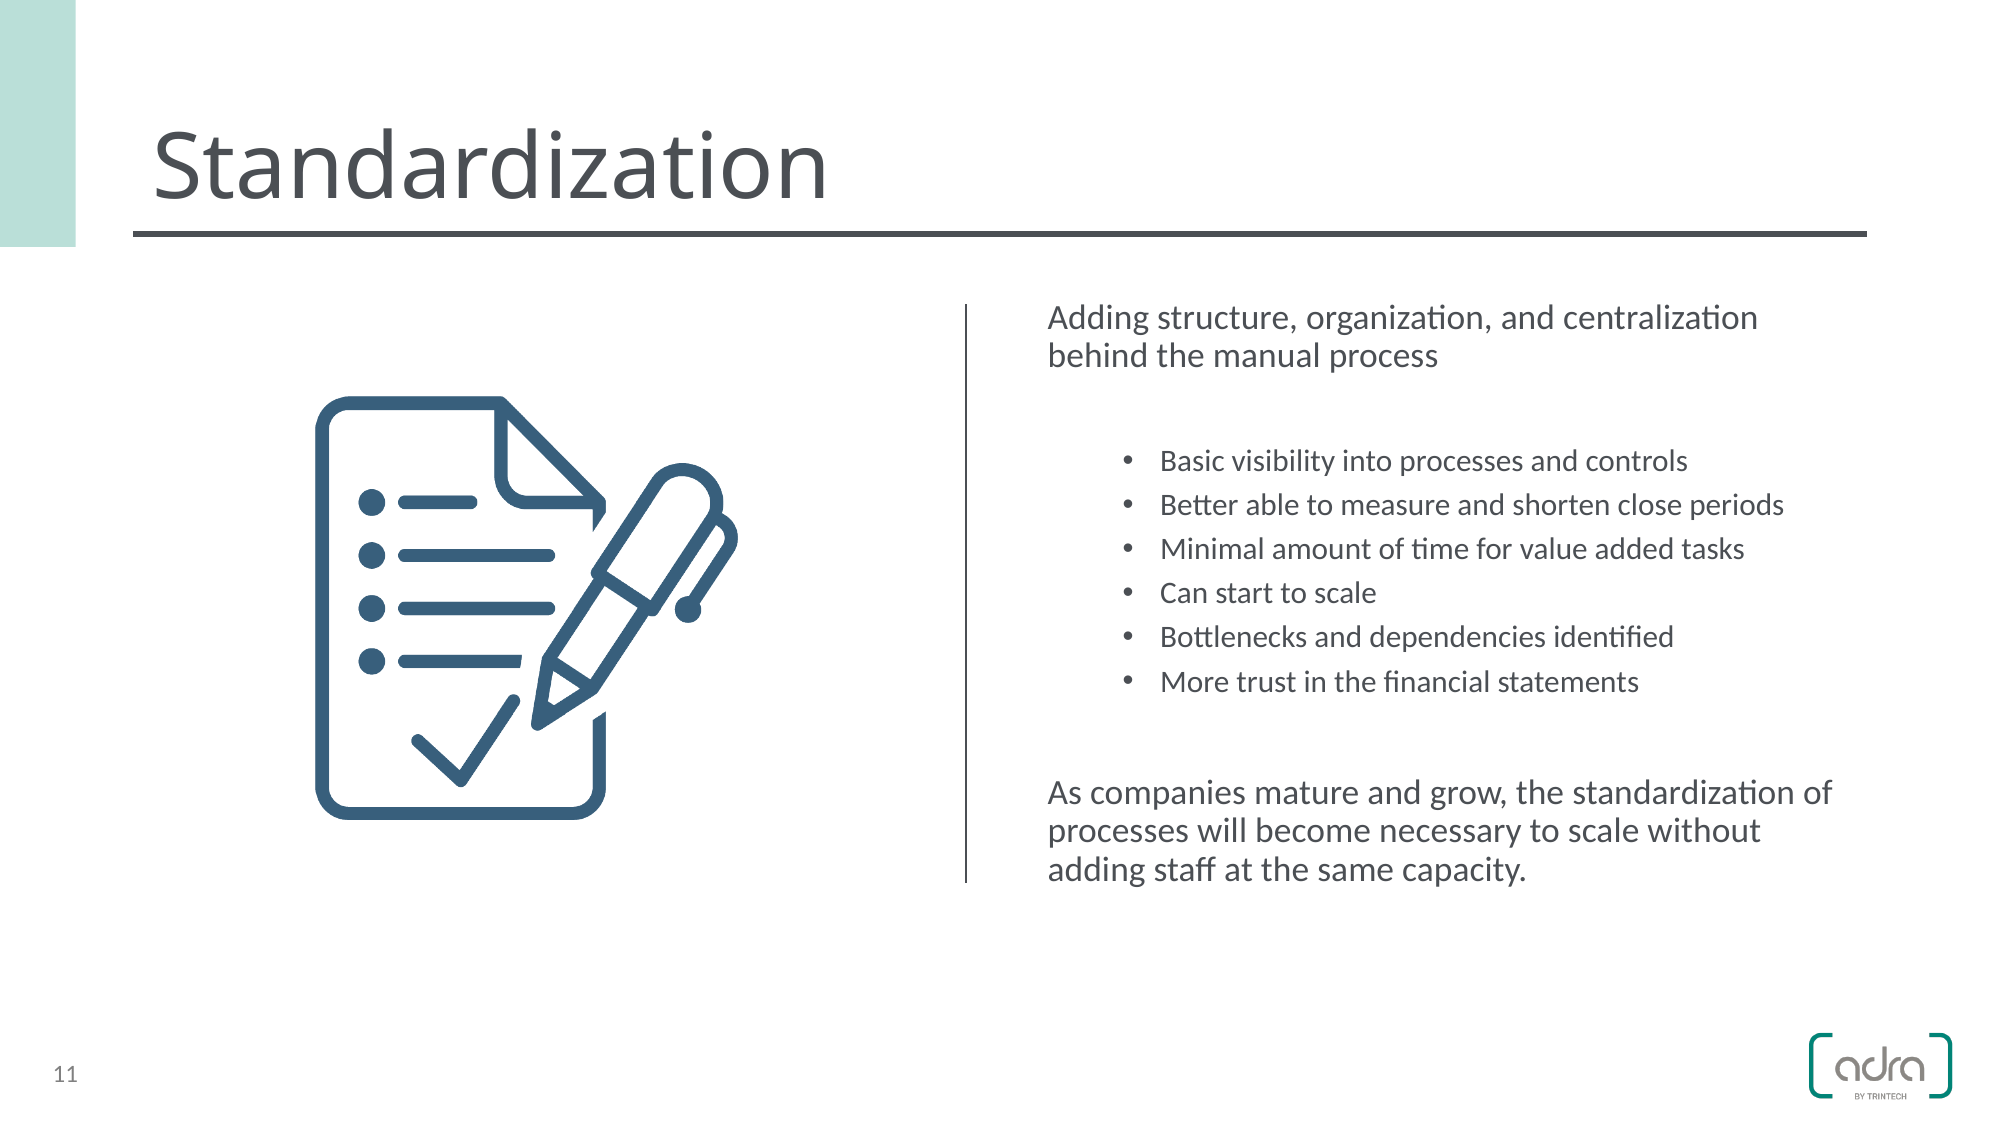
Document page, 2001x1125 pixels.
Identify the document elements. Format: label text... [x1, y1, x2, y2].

title Standardization [137, 59, 1863, 278]
picture [315, 396, 738, 820]
picture [1762, 1007, 1999, 1125]
list Adding structure, organization, and centralization behind the manual process Basic visibility into processes and controls Better able to measure and shorten close periods Minimal amount of time for value added tasks Can start to scale Bottlenecks and dependencies identified More trust in the financial statements As companies mature and grow, the standardization of processes will become necessary to scale without adding staff at the same capacity. [1032, 291, 1863, 899]
